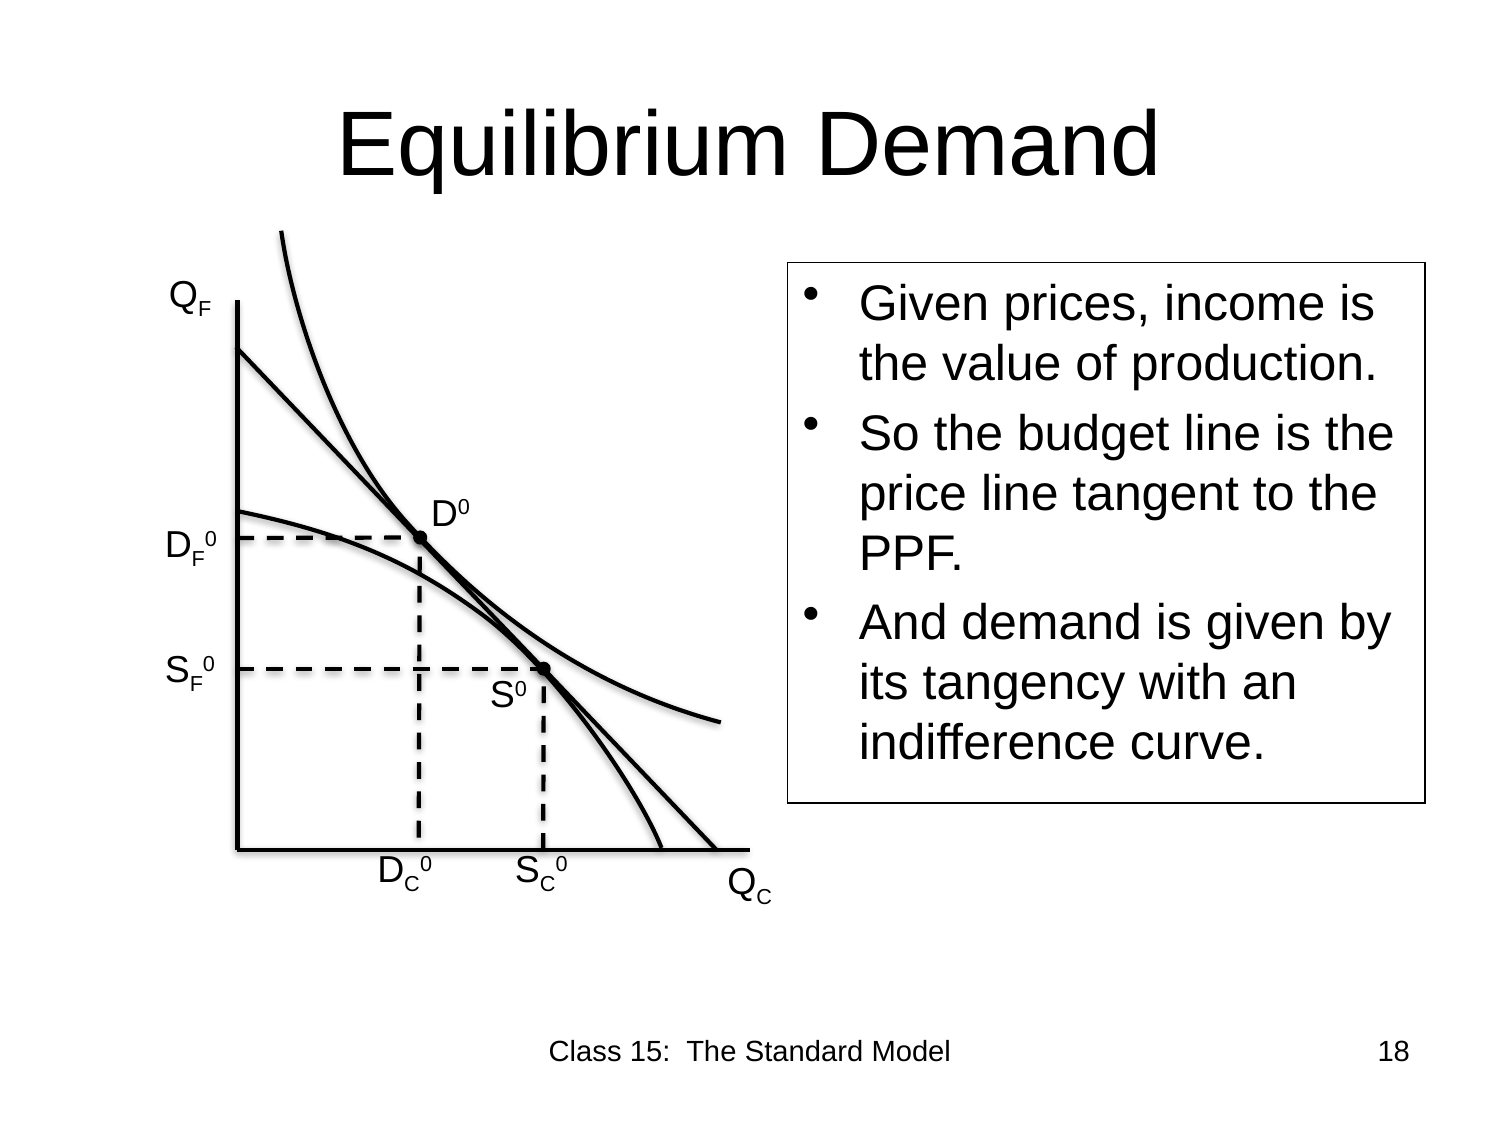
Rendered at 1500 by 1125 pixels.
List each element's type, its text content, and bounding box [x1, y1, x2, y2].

text_box [279, 230, 384, 345]
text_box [420, 542, 424, 668]
text_box SF0 [150, 637, 230, 704]
text_box QF [154, 262, 267, 374]
list Given prices, income is the value of production. So the budget line is the price line tangent to the PPF. And demand is given by its tangency with an indifference curve. [787, 262, 1426, 804]
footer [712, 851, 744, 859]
text_box DC0 [362, 860, 475, 904]
text_box DF0 [150, 512, 230, 579]
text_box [414, 542, 418, 668]
slide_number 18 [1074, 1024, 1426, 1103]
title Equilibrium Demand [74, 44, 1426, 233]
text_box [239, 539, 413, 545]
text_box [537, 667, 542, 851]
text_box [241, 670, 532, 840]
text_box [235, 346, 717, 851]
text_box SC0 [500, 860, 613, 904]
footer Class 15: The Standard Model [512, 1024, 988, 1103]
text_box QC [712, 849, 825, 961]
